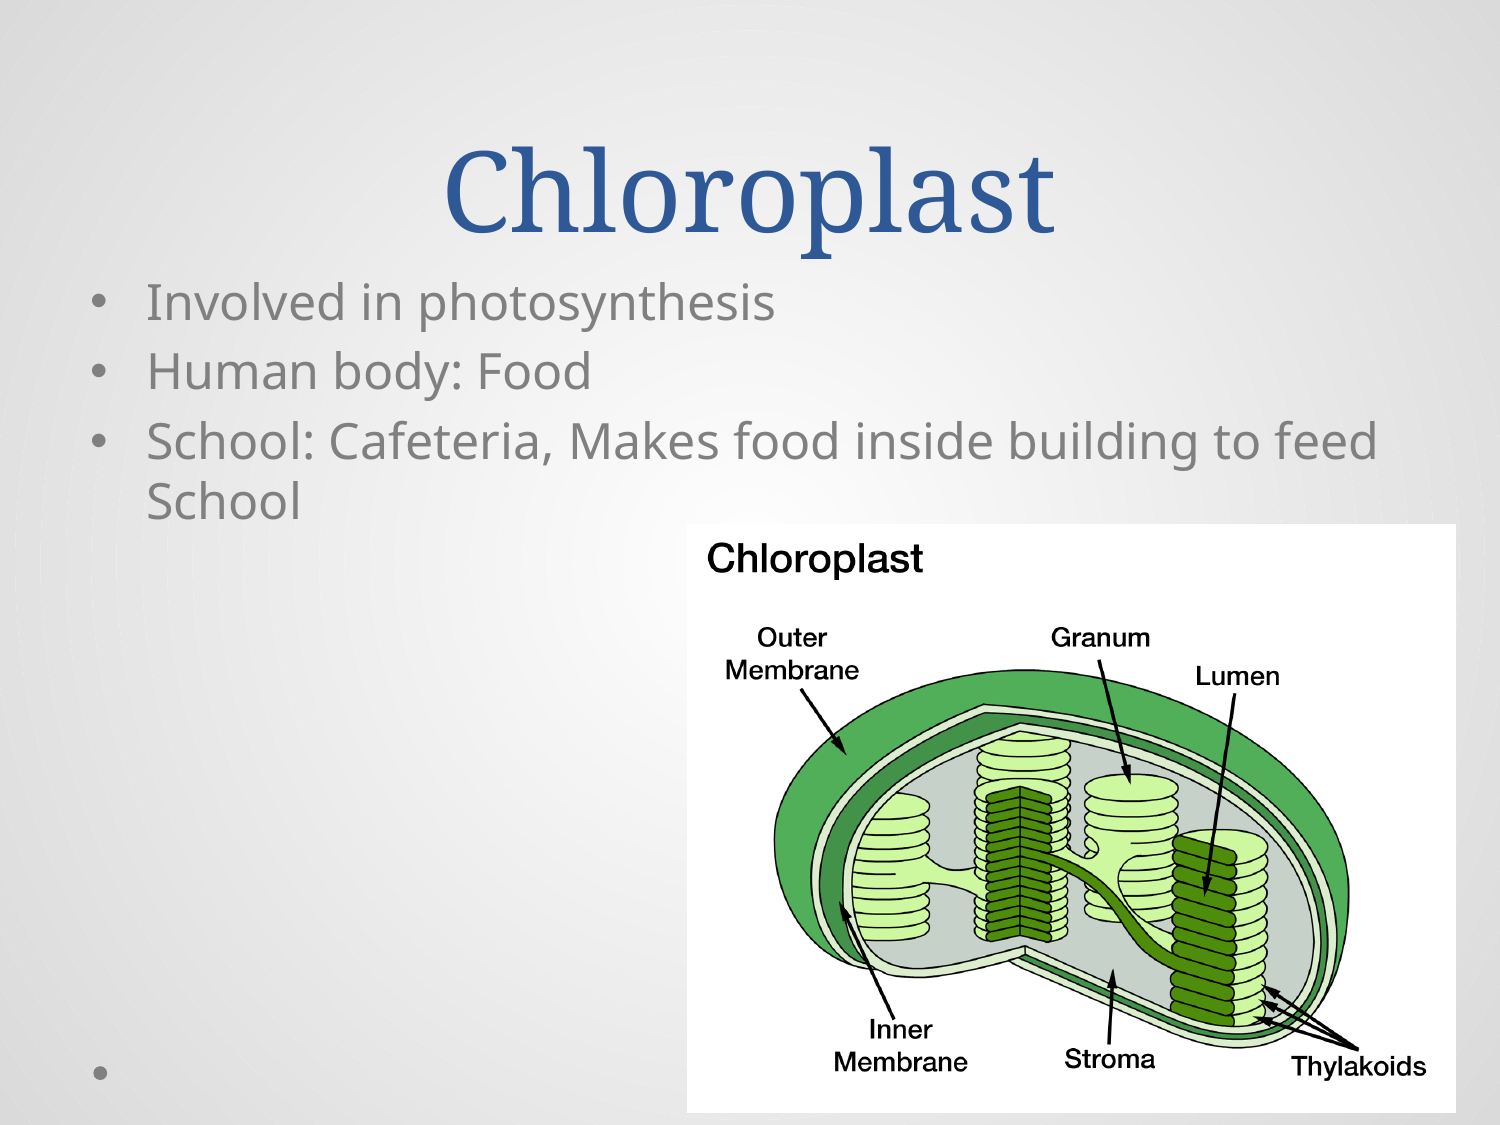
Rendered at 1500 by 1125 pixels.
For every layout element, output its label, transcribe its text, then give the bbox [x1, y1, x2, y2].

list Involved in photosynthesis Human body: Food School: Cafeteria, Makes food inside building to feed School [75, 262, 1425, 1005]
picture [687, 524, 1456, 1113]
title Chloroplast [75, 0, 1425, 262]
